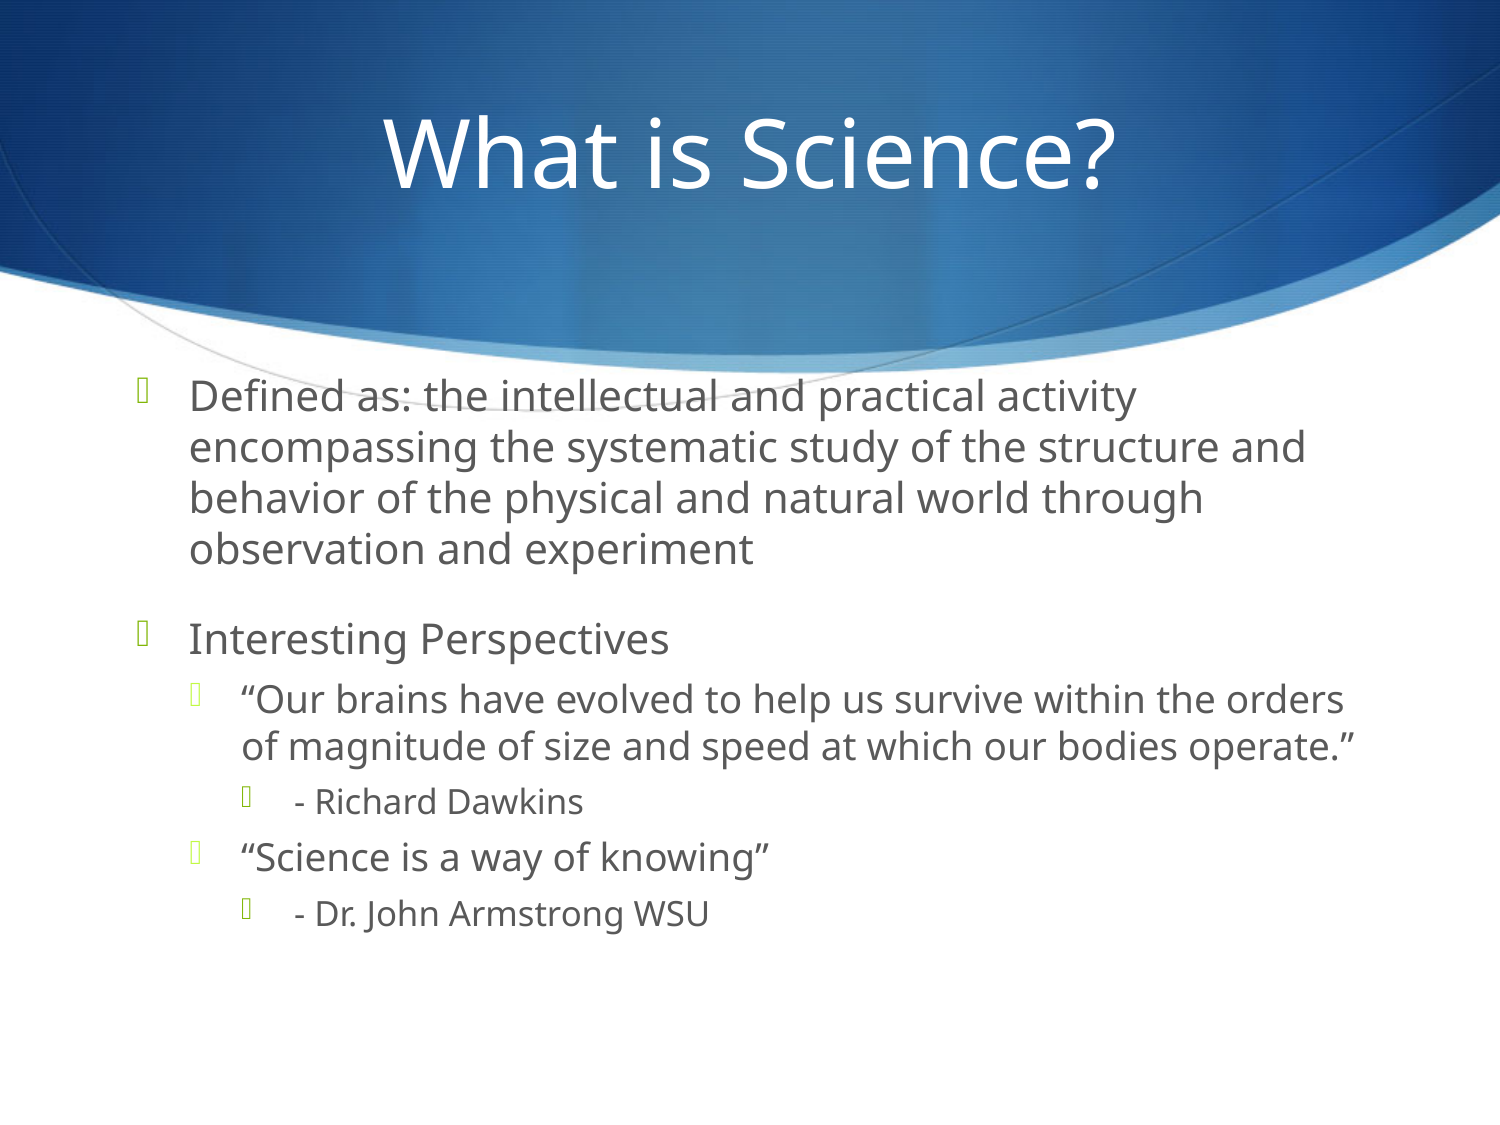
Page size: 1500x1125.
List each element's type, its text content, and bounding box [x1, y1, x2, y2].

title What is Science? [75, 56, 1425, 245]
picture [0, 0, 1500, 1125]
list Defined as: the intellectual and practical activity encompassing the systematic study of the structure and behavior of the physical and natural world through observation and experiment Interesting Perspectives “Our brains have evolved to help us survive within the orders of magnitude of size and speed at which our bodies operate.” - Richard Dawkins “Science is a way of knowing” - Dr. John Armstrong WSU [121, 361, 1379, 991]
